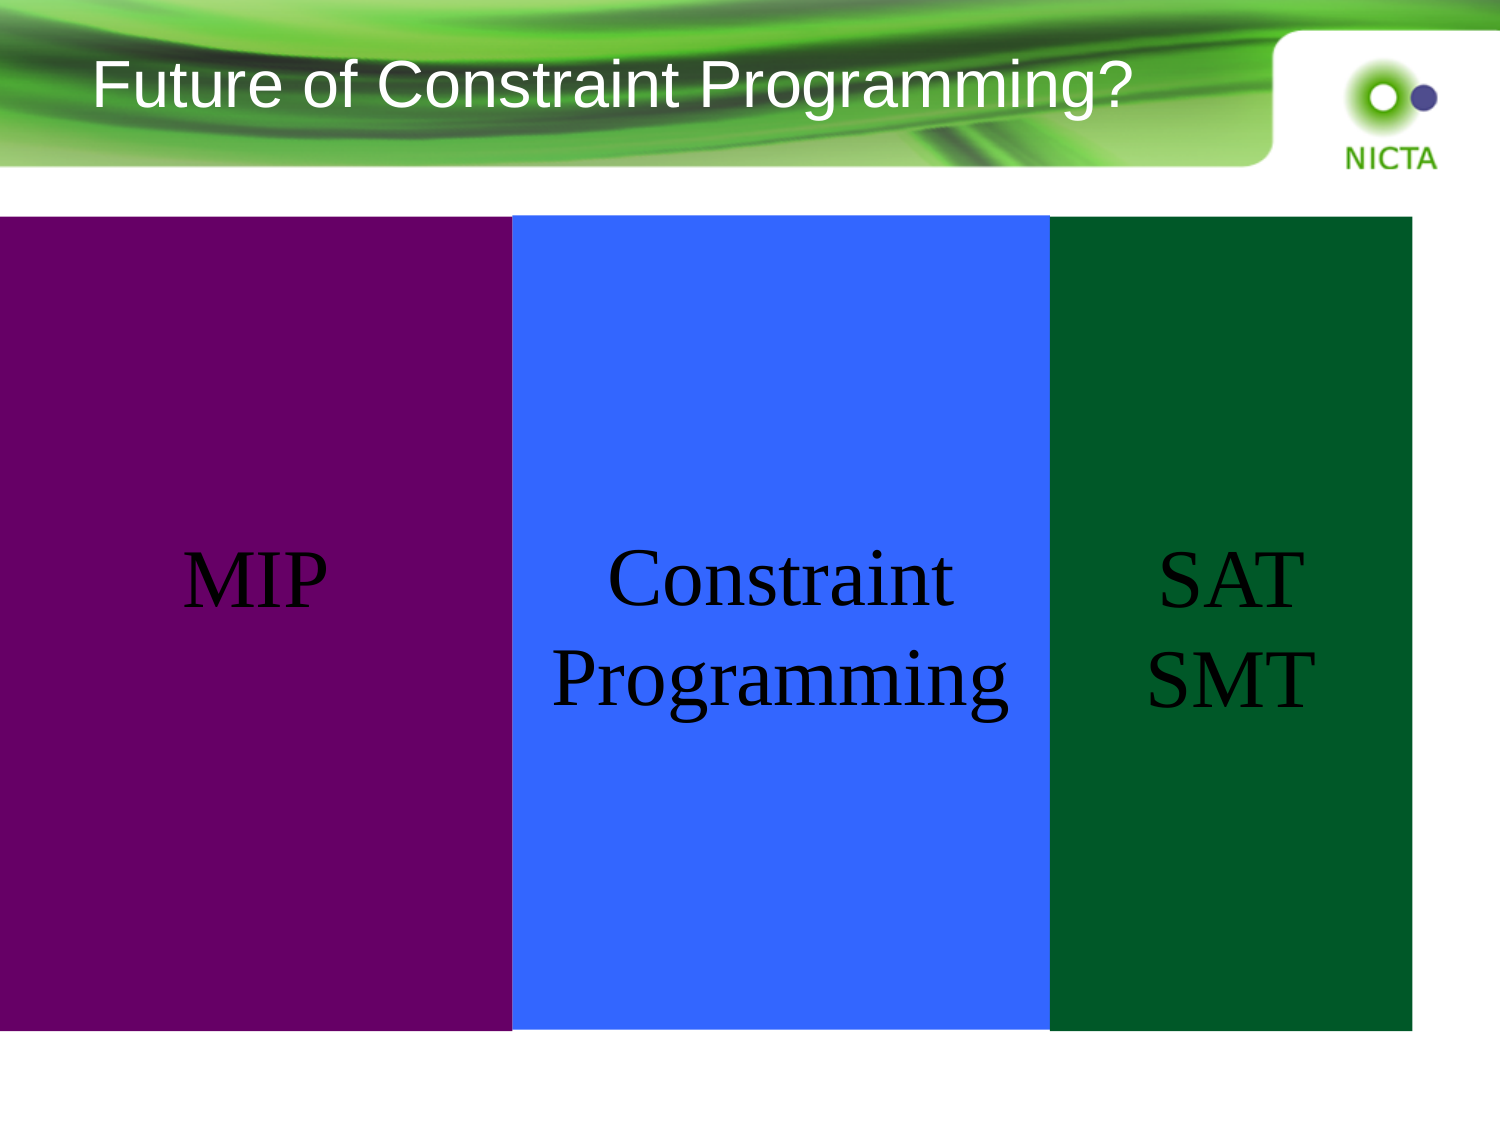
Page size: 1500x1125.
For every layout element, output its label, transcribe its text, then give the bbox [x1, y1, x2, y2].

text_box Constraint Programming [512, 215, 1050, 1030]
text_box MIP [0, 216, 513, 1032]
title Future of Constraint Programming? [76, 0, 1265, 163]
text_box SAT SMT [1049, 216, 1413, 1032]
picture [0, 0, 1500, 1125]
